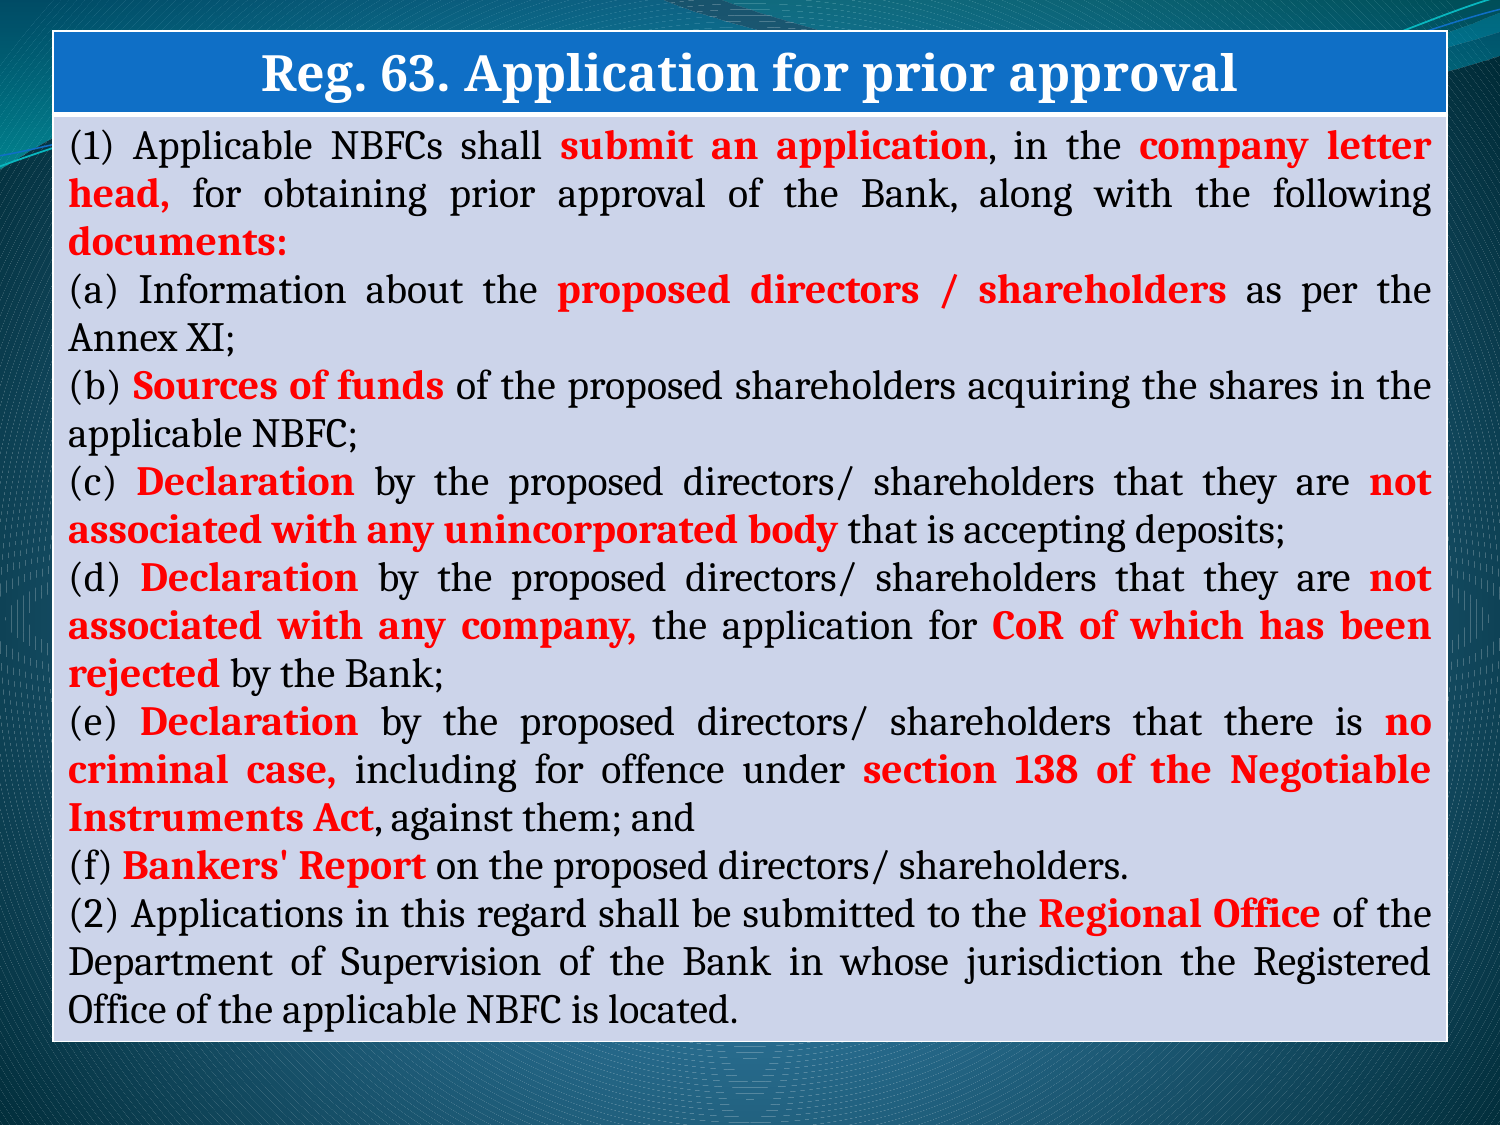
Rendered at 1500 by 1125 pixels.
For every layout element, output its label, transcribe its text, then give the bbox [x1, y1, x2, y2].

table_cell (1) Applicable NBFCs shall submit an application, in the company letter head, for obtaining prior approval of the Bank, along with the following documents: (a) Information about the proposed directors / shareholders as per the Annex XI; (b) Sources of funds of the proposed shareholders acquiring the shares in the applicable NBFC; (c) Declaration by the proposed directors/ shareholders that they are not associated with any unincorporated body that is accepting deposits; (d) Declaration by the proposed directors/ shareholders that they are not associated with any company, the application for CoR of which has been rejected by the Bank; (e) Declaration by the proposed directors/ shareholders that there is no criminal case, including for offence under section 138 of the Negotiable Instruments Act, against them; and (f) Bankers' Report on the proposed directors/ shareholders. (2) Applications in this regard shall be submitted to the Regional Office of the Department of Supervision of the Bank in whose jurisdiction the Registered Office of the applicable NBFC is located. [54, 117, 1446, 1041]
table_header Reg. 63. Application for prior approval [54, 32, 1446, 112]
